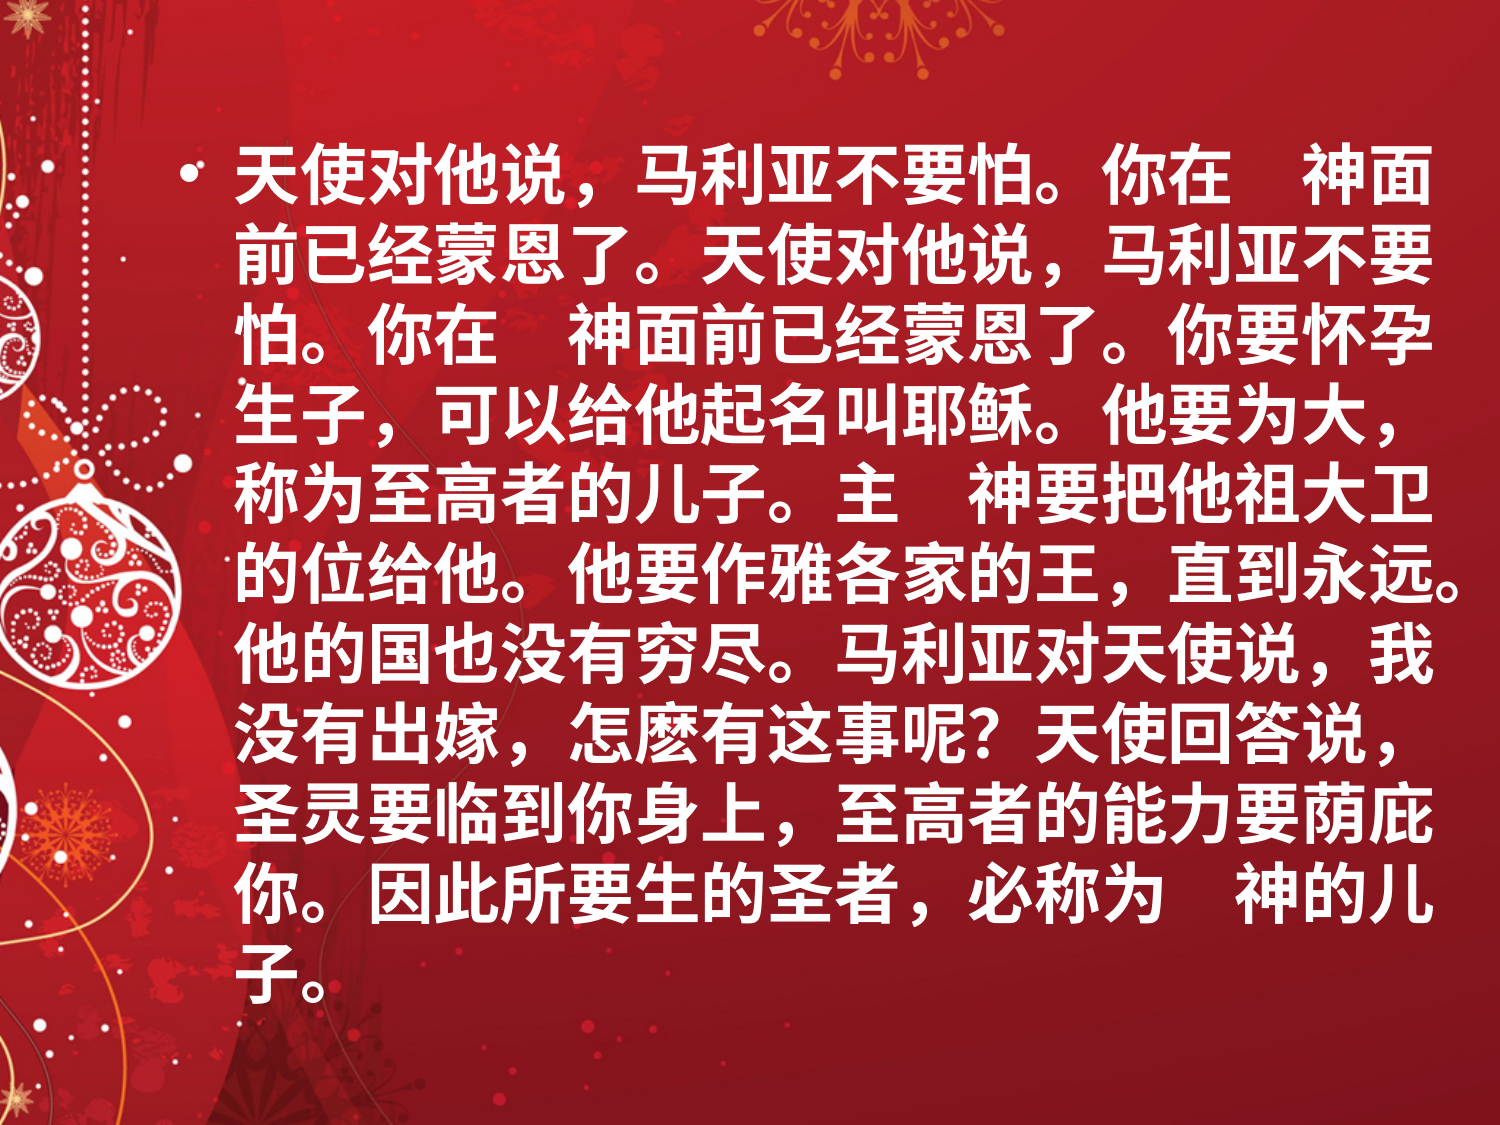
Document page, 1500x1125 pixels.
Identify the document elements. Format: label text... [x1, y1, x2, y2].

list 天使对他说，马利亚不要怕。你在 神面前已经蒙恩了。天使对他说，马利亚不要怕。你在 神面前已经蒙恩了。你要怀孕生子，可以给他起名叫耶稣。他要为大，称为至高者的儿子。主 神要把他祖大卫的位给他。他要作雅各家的王，直到永远。他的国也没有穷尽。马利亚对天使说，我没有出嫁，怎麽有这事呢？天使回答说，圣灵要临到你身上，至高者的能力要荫庇你。因此所要生的圣者，必称为 神的儿子。 [162, 125, 1500, 1005]
picture [0, 0, 1500, 1125]
